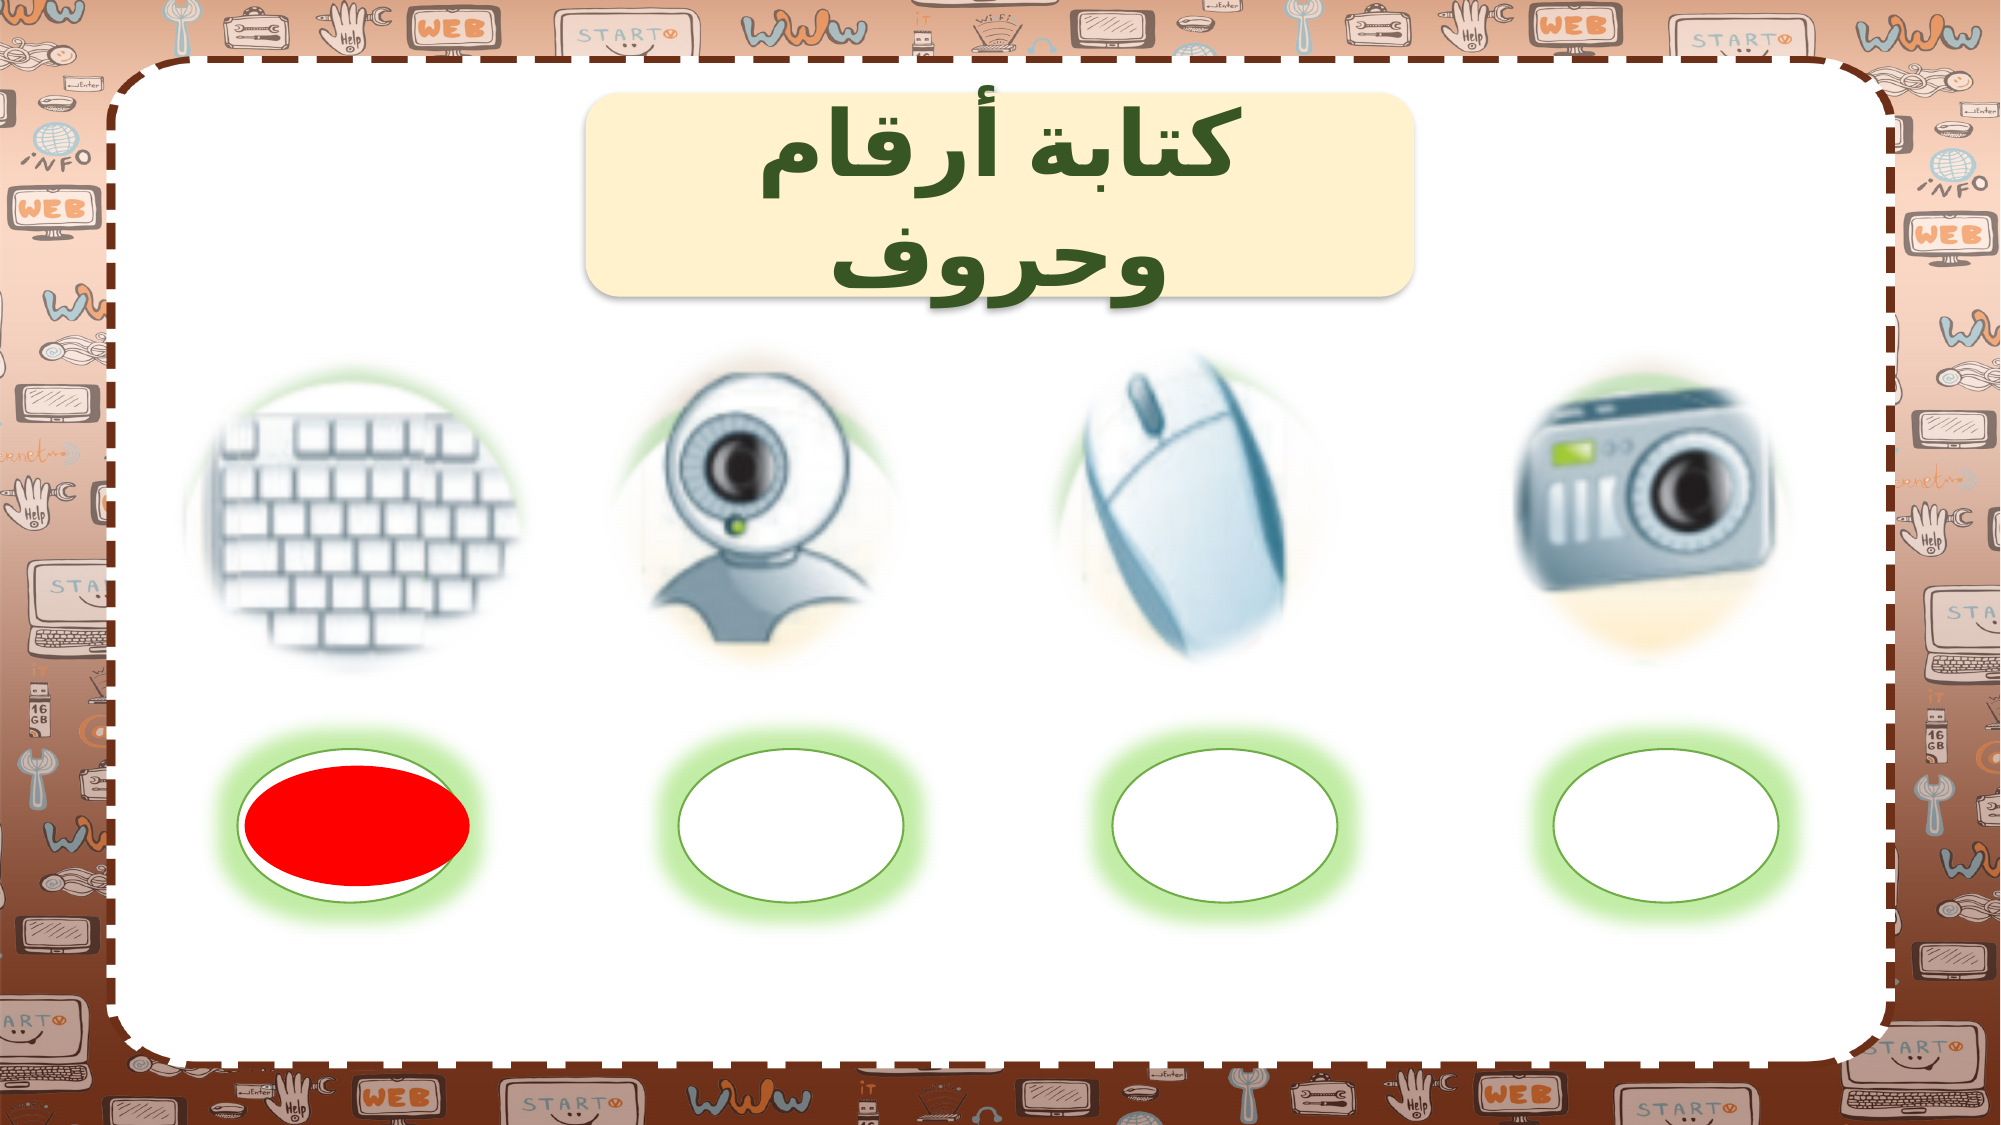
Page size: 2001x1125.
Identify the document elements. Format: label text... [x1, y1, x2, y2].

text_box كتابة أرقام وحروف [584, 91, 1416, 298]
picture [0, 0, 2001, 1125]
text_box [171, 334, 1800, 903]
